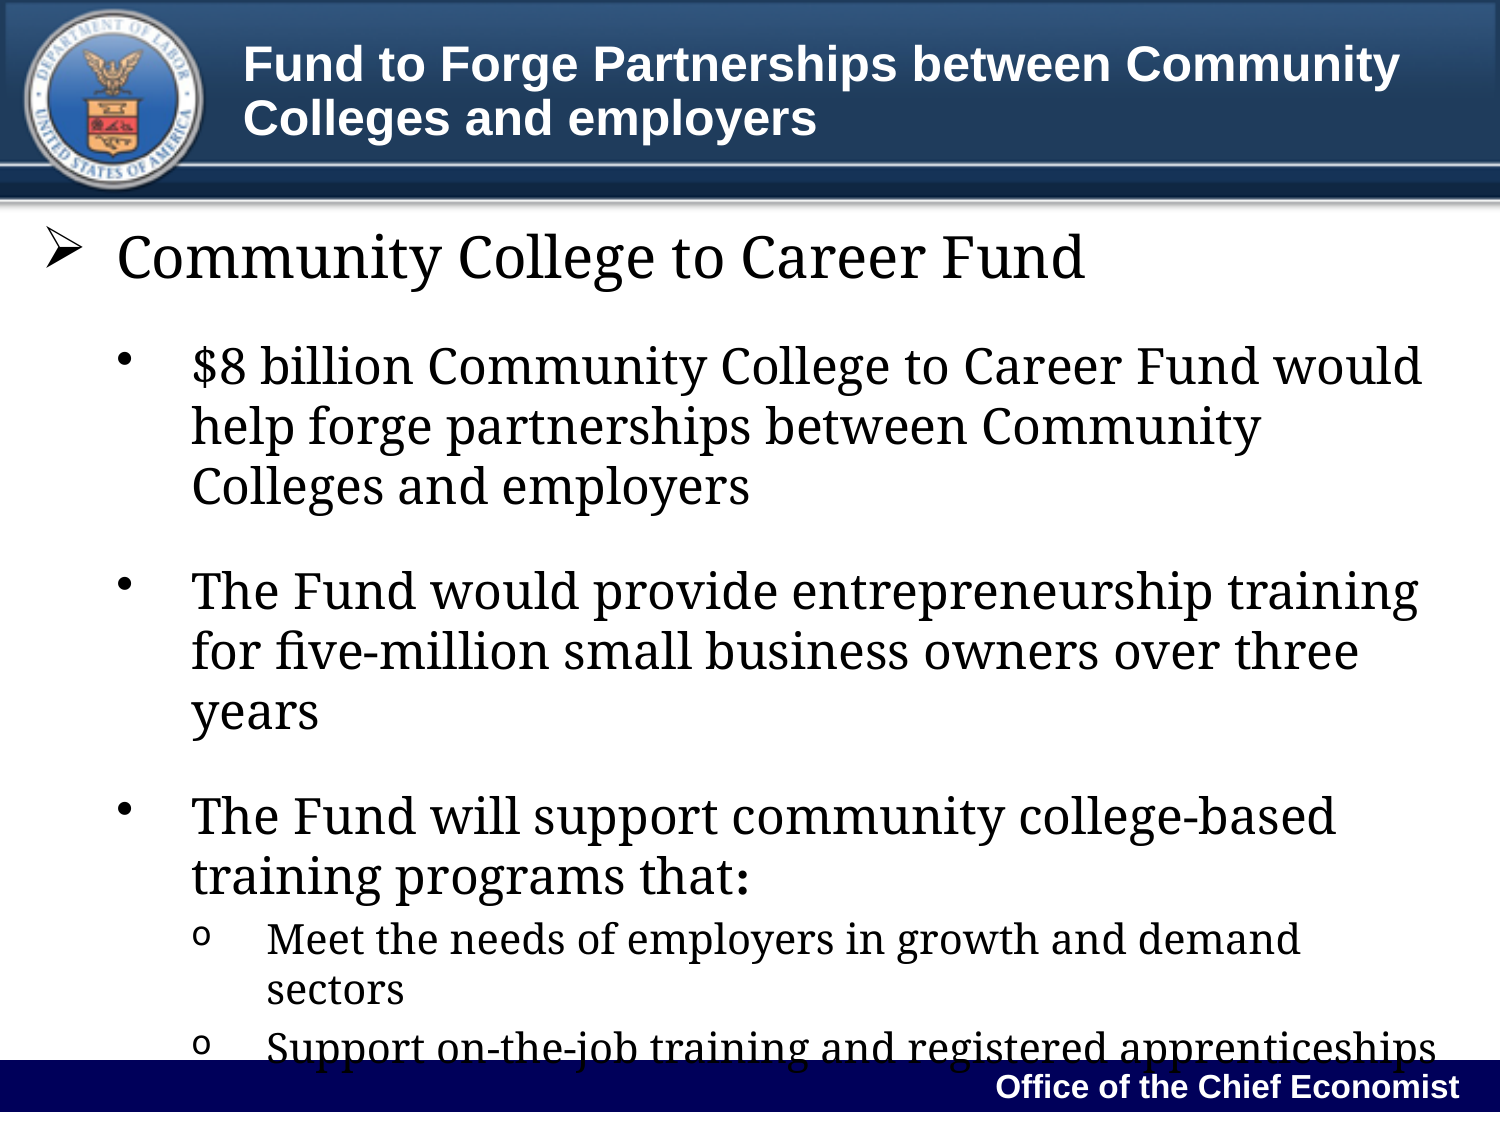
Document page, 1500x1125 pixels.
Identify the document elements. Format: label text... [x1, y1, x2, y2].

text_box Community College to Career Fund $8 billion Community College to Career Fund would help forge partnerships between Community Colleges and employers The Fund would provide entrepreneurship training for five-million small business owners over three years The Fund will support community college-based training programs that: Meet the needs of employers in growth and demand sectors Support on-the-job training and registered apprenticeships [26, 212, 1463, 1079]
picture [0, 0, 1500, 219]
text_box Fund to Forge Partnerships between Community Colleges and employers [242, 23, 1476, 162]
